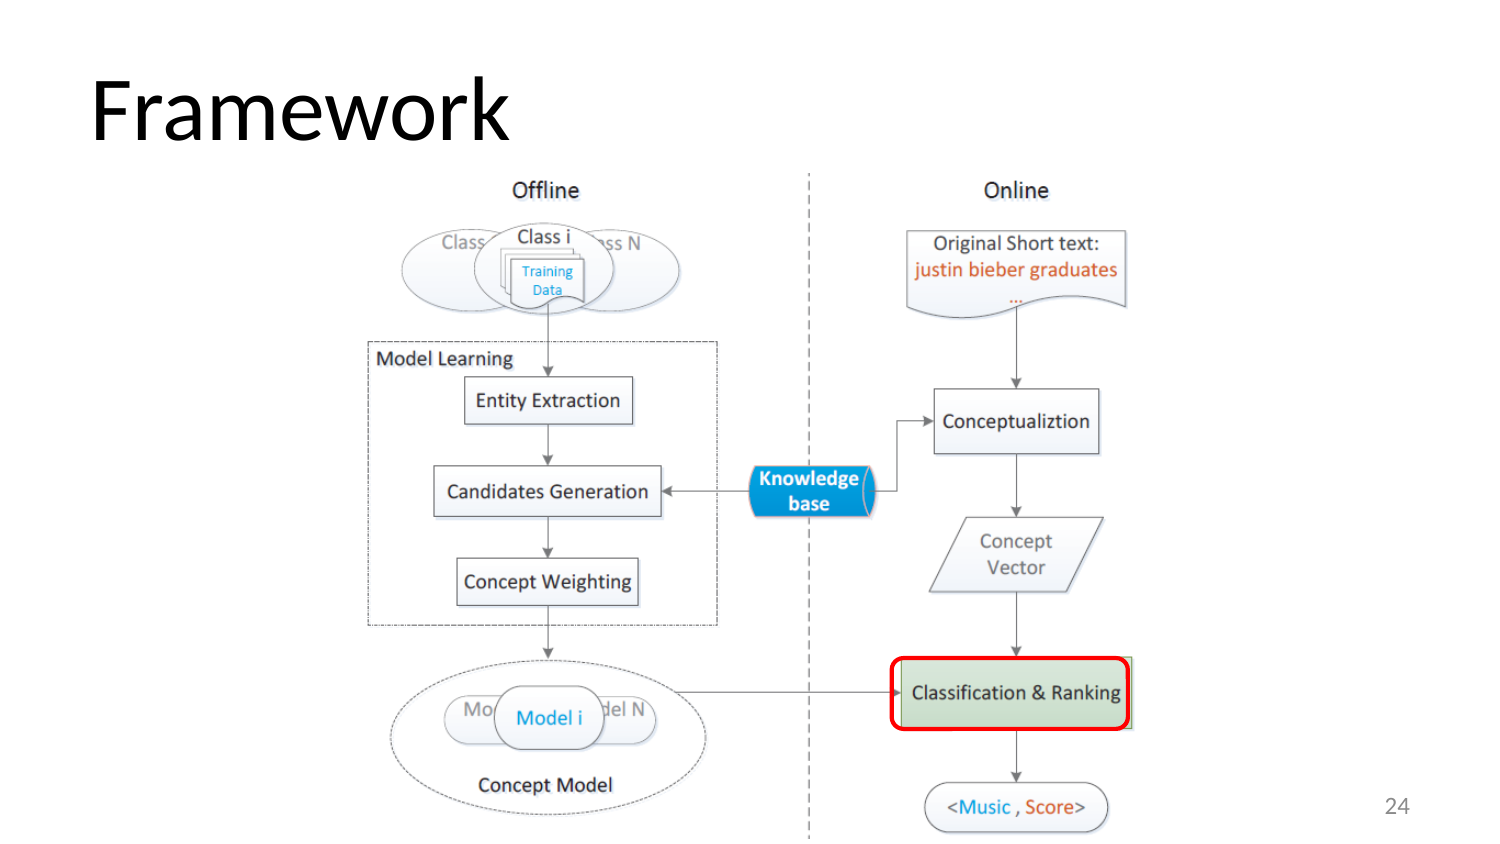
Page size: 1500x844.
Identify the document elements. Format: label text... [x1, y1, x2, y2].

picture [359, 173, 1140, 839]
title Framework [75, 33, 1425, 175]
slide_number 24 [1145, 782, 1425, 827]
